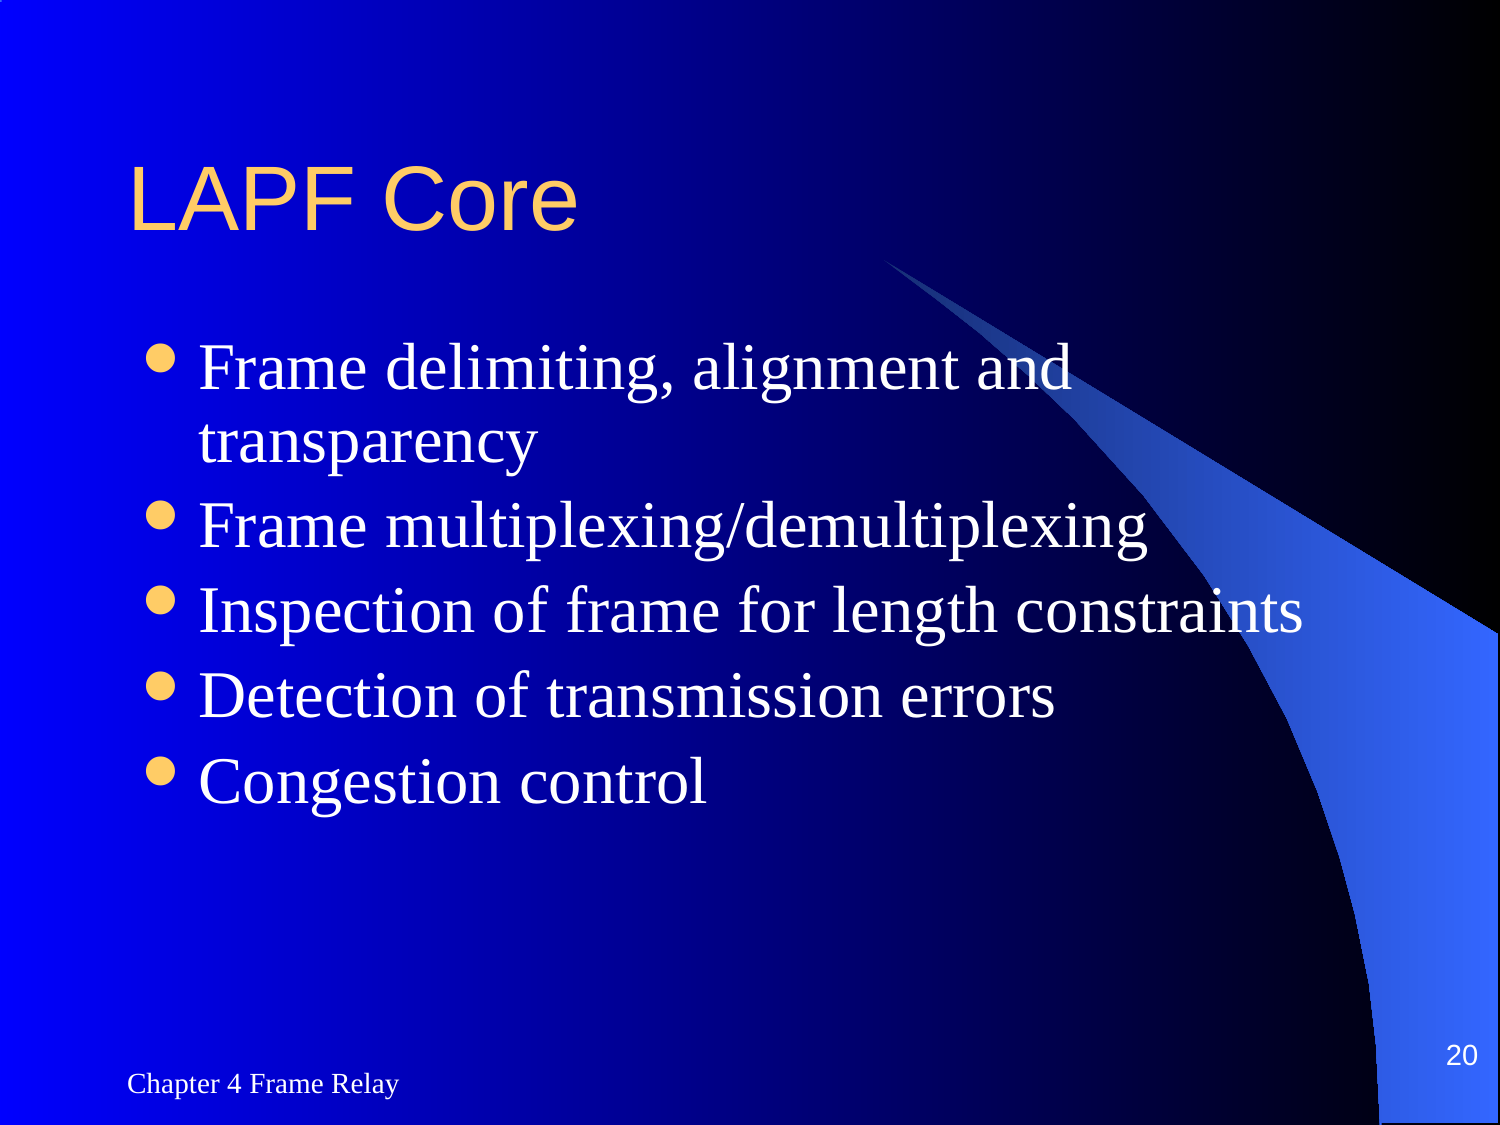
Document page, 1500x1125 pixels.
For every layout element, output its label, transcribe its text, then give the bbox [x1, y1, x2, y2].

list Frame delimiting, alignment and transparency Frame multiplexing/demultiplexing Inspection of frame for length constraints Detection of transmission errors Congestion control [111, 324, 1388, 1001]
footer Chapter 4 Frame Relay [111, 1044, 813, 1120]
slide_number 20 [1180, 1008, 1494, 1072]
title LAPF Core [111, 99, 1438, 288]
